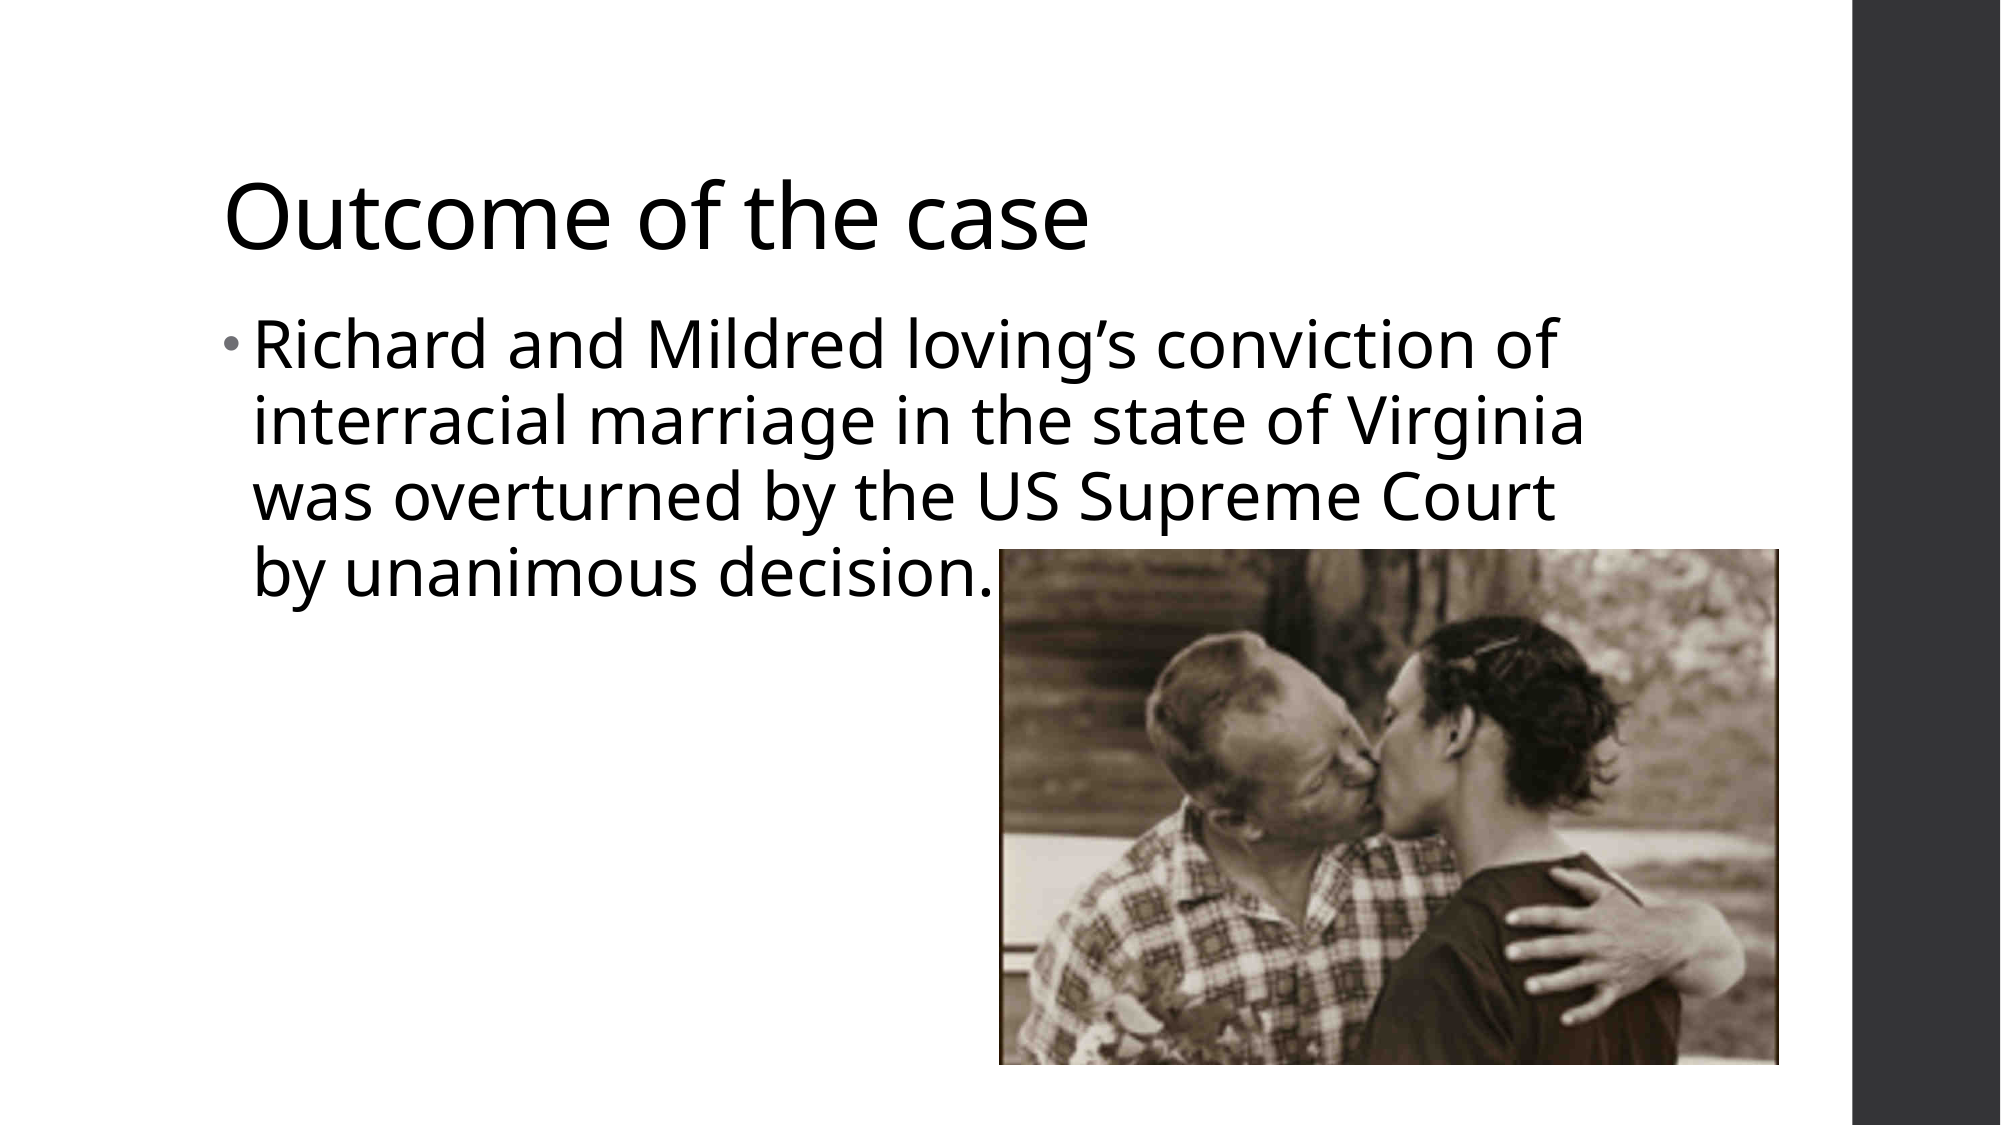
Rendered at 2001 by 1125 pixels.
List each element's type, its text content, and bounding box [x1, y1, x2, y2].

title Outcome of the case [206, 60, 1797, 278]
picture [999, 549, 1780, 1066]
list Richard and Mildred loving’s conviction of interracial marriage in the state of Virginia was overturned by the US Supreme Court by unanimous decision. [206, 299, 1617, 1014]
